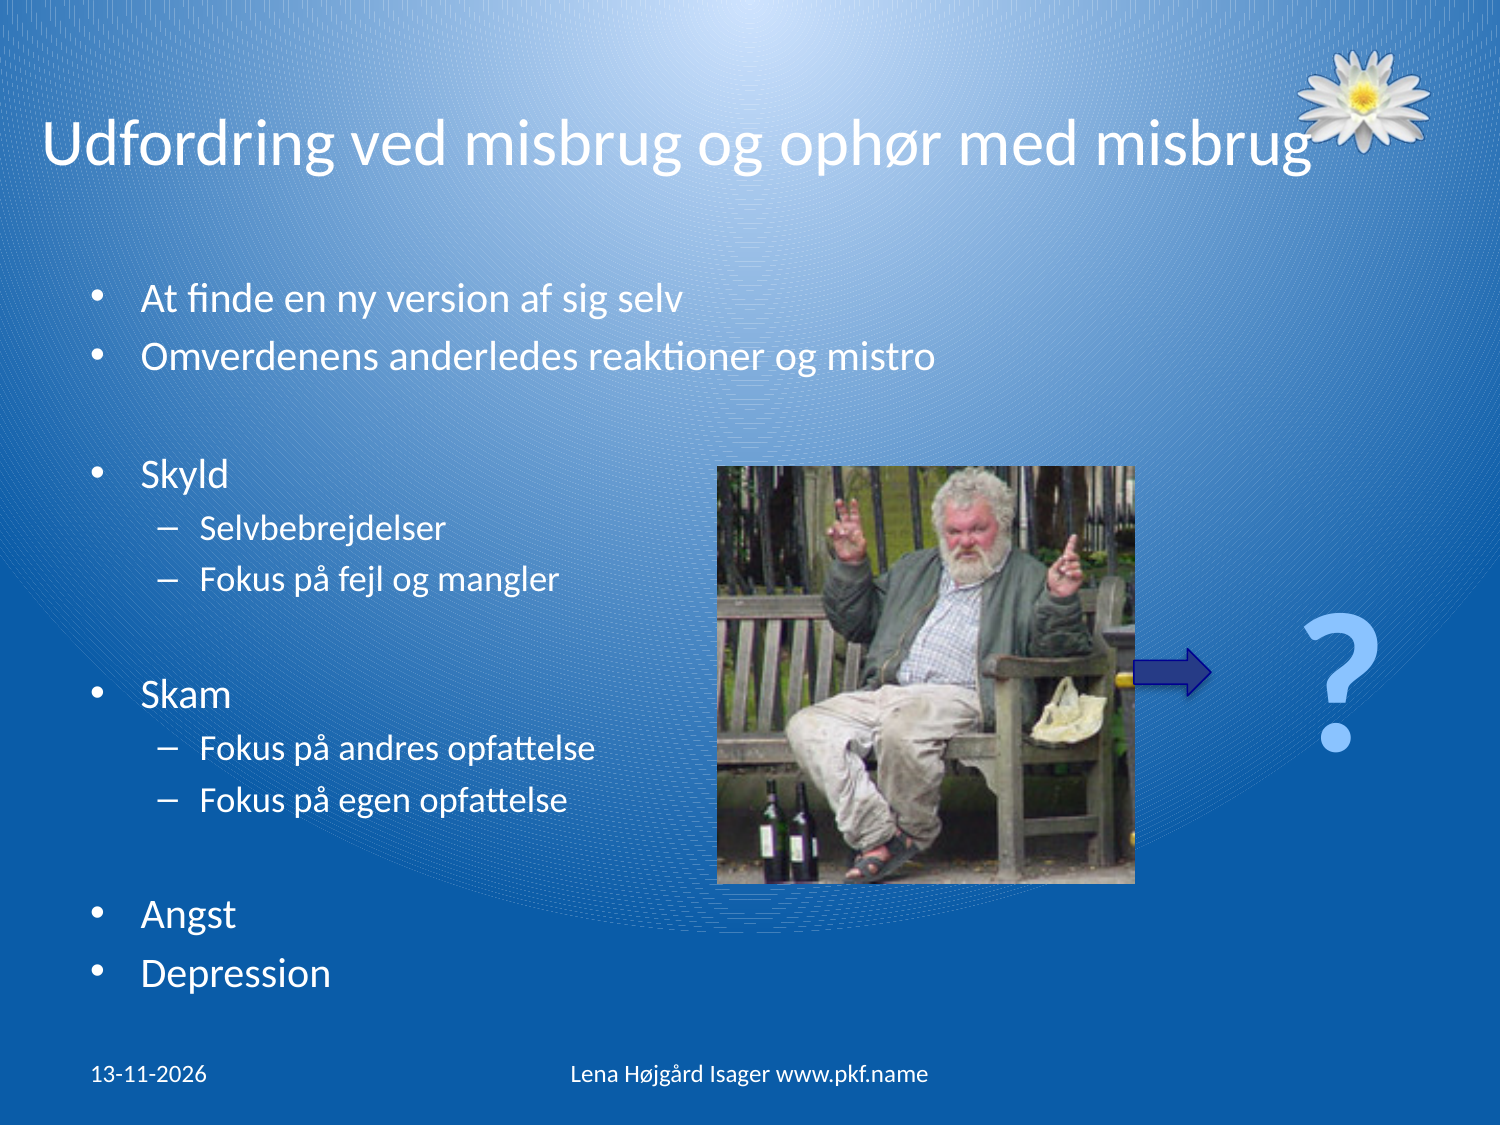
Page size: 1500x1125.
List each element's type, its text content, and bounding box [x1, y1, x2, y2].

title Udfordring ved misbrug og ophør med misbrug [3, 45, 1353, 233]
text_box [1139, 647, 1212, 697]
list At finde en ny version af sig selv Omverdenens anderledes reaktioner og mistro Skyld Selvbebrejdelser Fokus på fejl og mangler Skam Fokus på andres opfattelse Fokus på egen opfattelse Angst Depression [75, 262, 1425, 1005]
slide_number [75, 1042, 425, 1103]
text_box ? [1279, 544, 1403, 800]
picture [1286, 39, 1441, 175]
footer Lena Højgård Isager www.pkf.name [512, 1042, 988, 1103]
picture [717, 466, 1135, 884]
